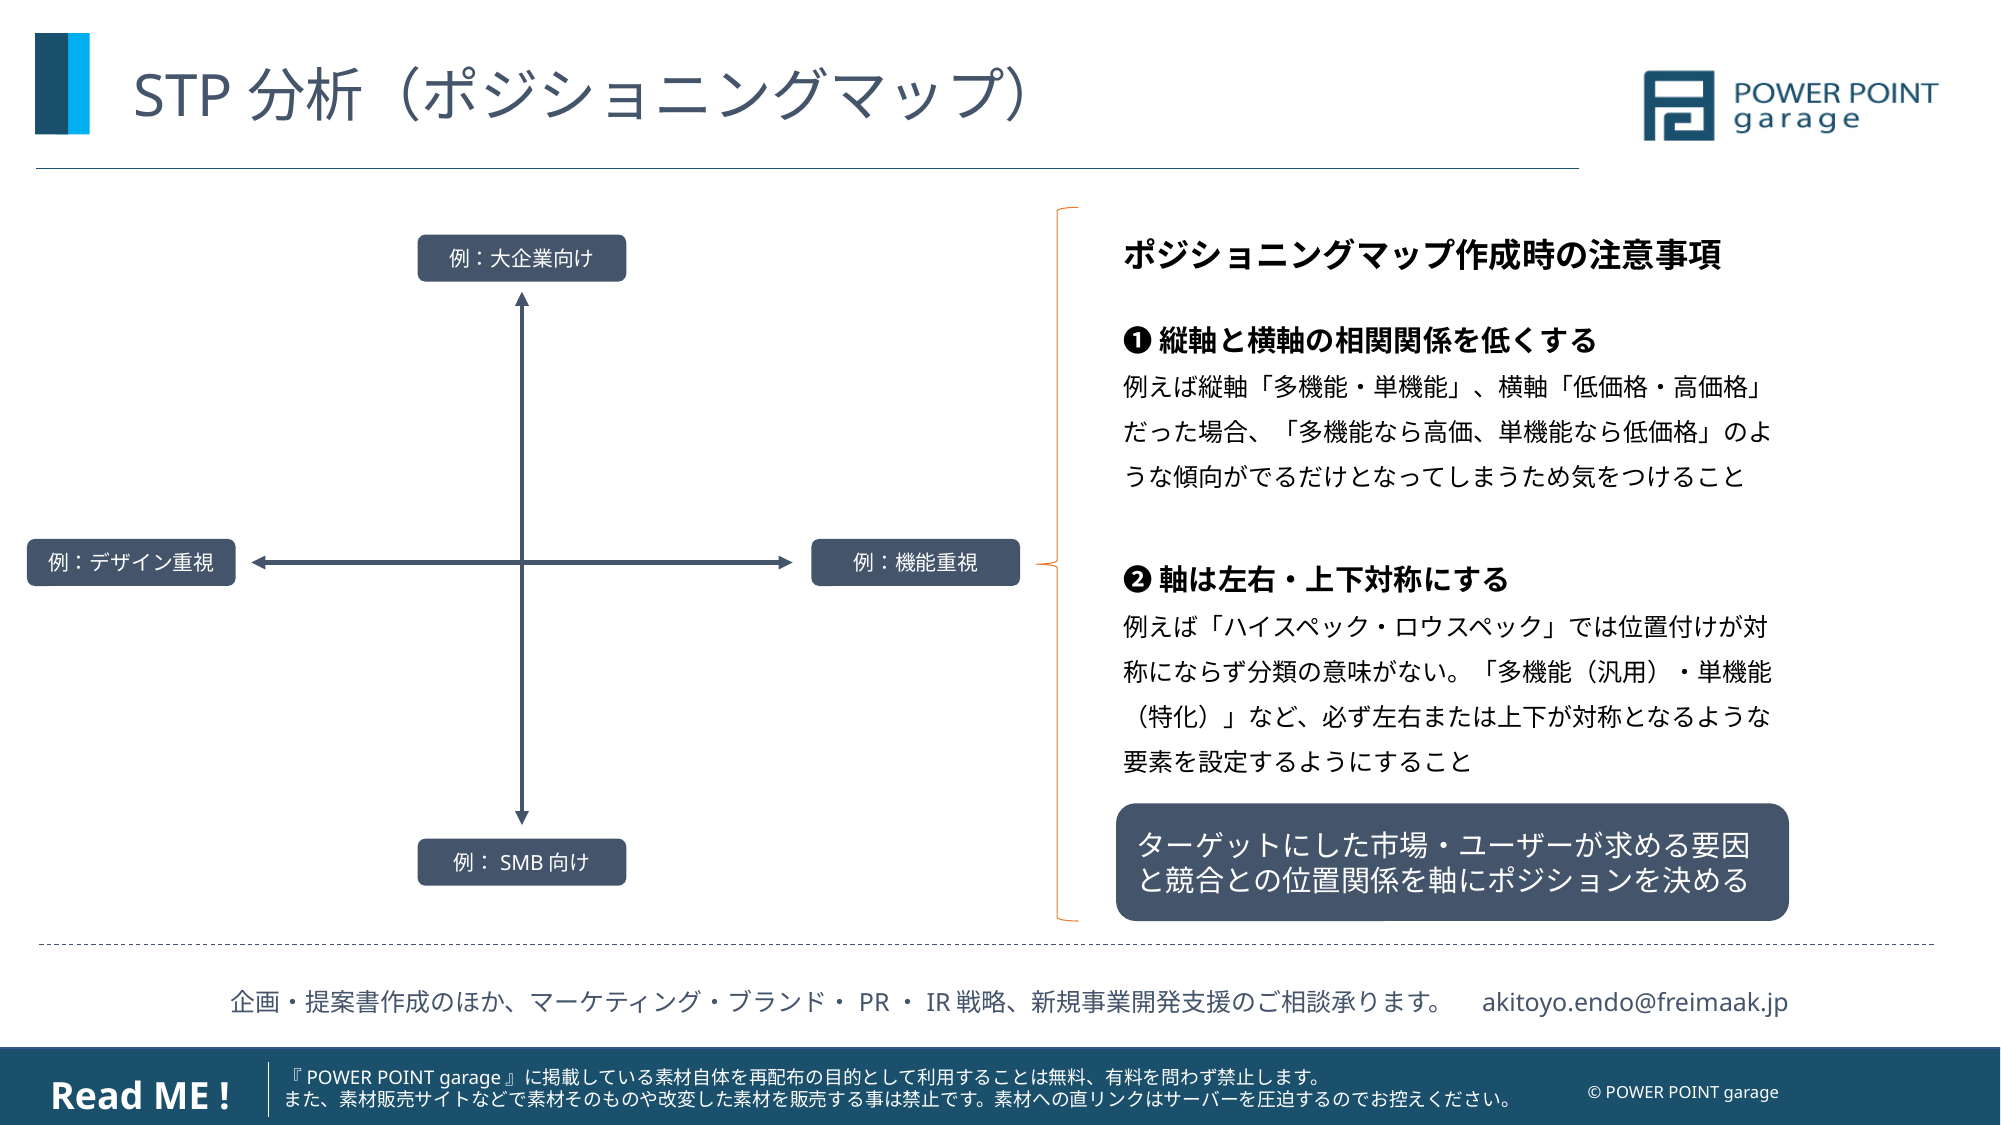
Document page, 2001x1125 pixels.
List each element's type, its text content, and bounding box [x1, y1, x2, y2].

picture [1634, 43, 1948, 169]
text_box 例：デザイン重視 [25, 537, 237, 588]
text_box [1035, 207, 1790, 921]
text_box 例：機能重視 [810, 537, 1022, 588]
text_box STP分析（ポジショニングマップ） [118, 50, 1320, 136]
text_box 例：大企業向け [416, 233, 628, 283]
text_box 例：SMB向け [416, 837, 628, 887]
